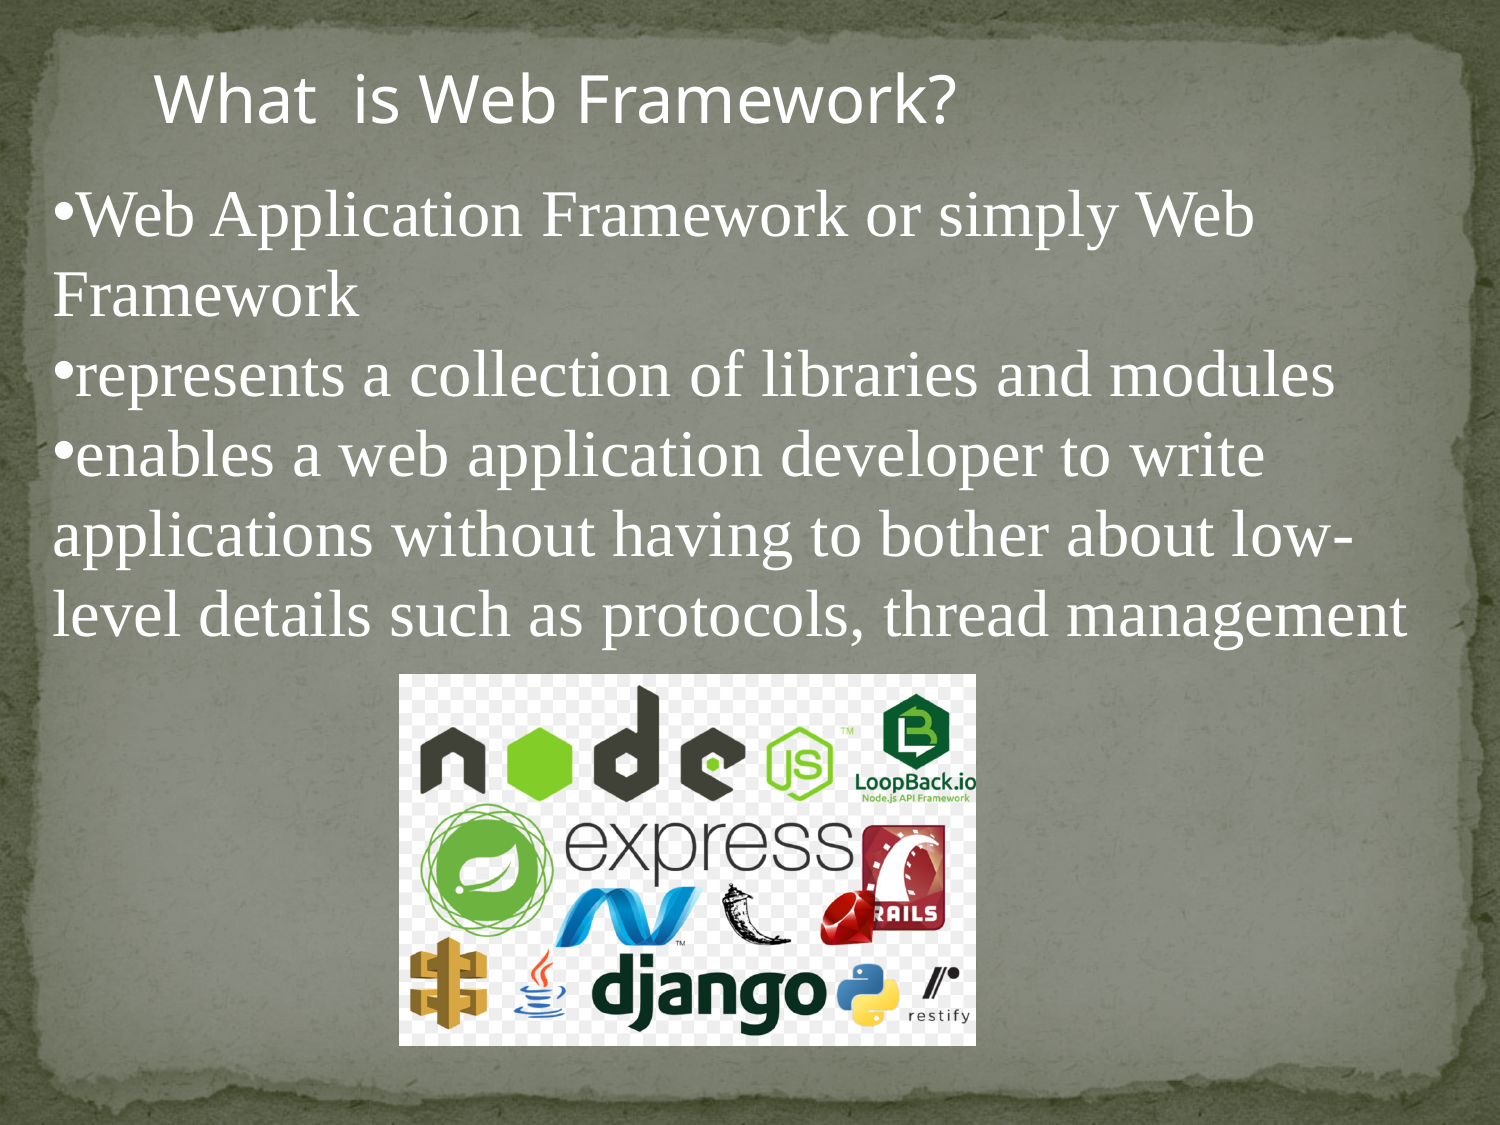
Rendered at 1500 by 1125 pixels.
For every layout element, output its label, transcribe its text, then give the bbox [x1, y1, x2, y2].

text_box Web Application Framework or simply Web Framework represents a collection of libraries and modules enables a web application developer to write applications without having to bother about low-level details such as protocols, thread management [37, 162, 1450, 657]
text_box What is Web Framework? [138, 49, 974, 145]
picture [399, 674, 976, 1046]
